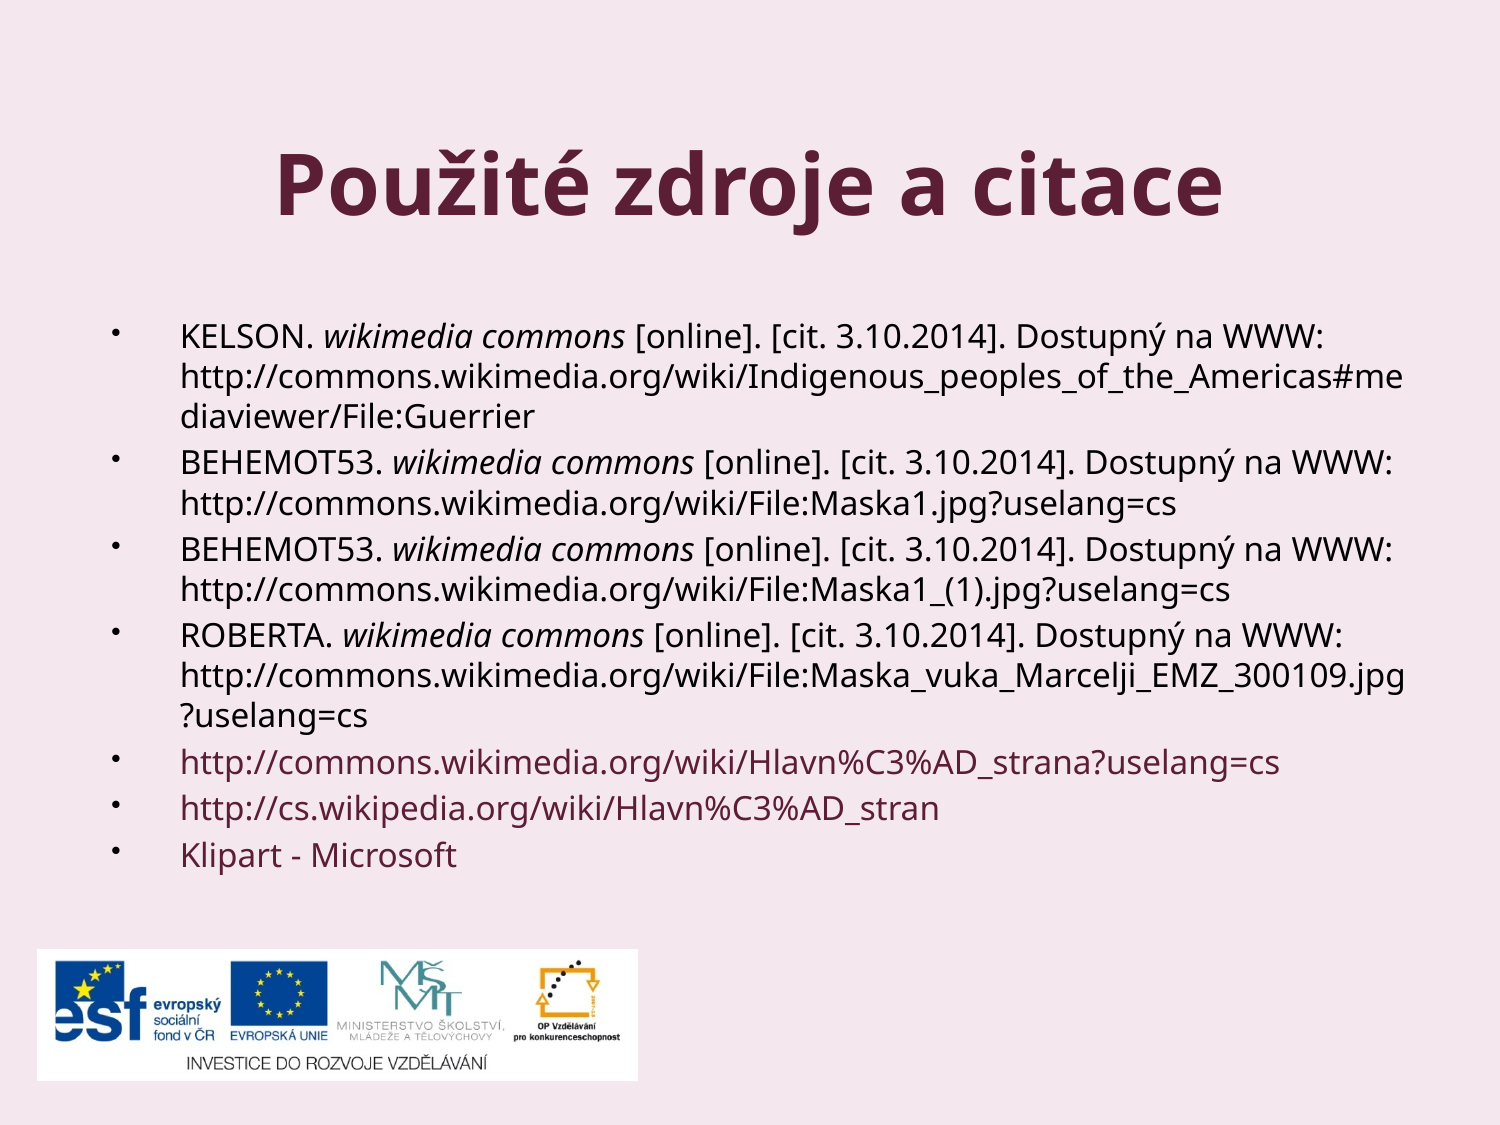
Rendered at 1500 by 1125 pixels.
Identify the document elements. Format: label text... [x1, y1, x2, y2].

list KELSON. wikimedia commons [online]. [cit. 3.10.2014]. Dostupný na WWW: http://commons.wikimedia.org/wiki/Indigenous_peoples_of_the_Americas#mediaviewer/File:Guerrier BEHEMOT53. wikimedia commons [online]. [cit. 3.10.2014]. Dostupný na WWW: http://commons.wikimedia.org/wiki/File:Maska1.jpg?uselang=cs BEHEMOT53. wikimedia commons [online]. [cit. 3.10.2014]. Dostupný na WWW: http://commons.wikimedia.org/wiki/File:Maska1_(1).jpg?uselang=cs ROBERTA. wikimedia commons [online]. [cit. 3.10.2014]. Dostupný na WWW: http://commons.wikimedia.org/wiki/File:Maska_vuka_Marcelji_EMZ_300109.jpg?uselang=cs http://commons.wikimedia.org/wiki/Hlavn%C3%AD_strana?uselang=cs http://cs.wikipedia.org/wiki/Hlavn%C3%AD_stran Klipart - Microsoft [75, 308, 1425, 1081]
picture [37, 949, 638, 1081]
title Použité zdroje a citace [75, 87, 1425, 275]
